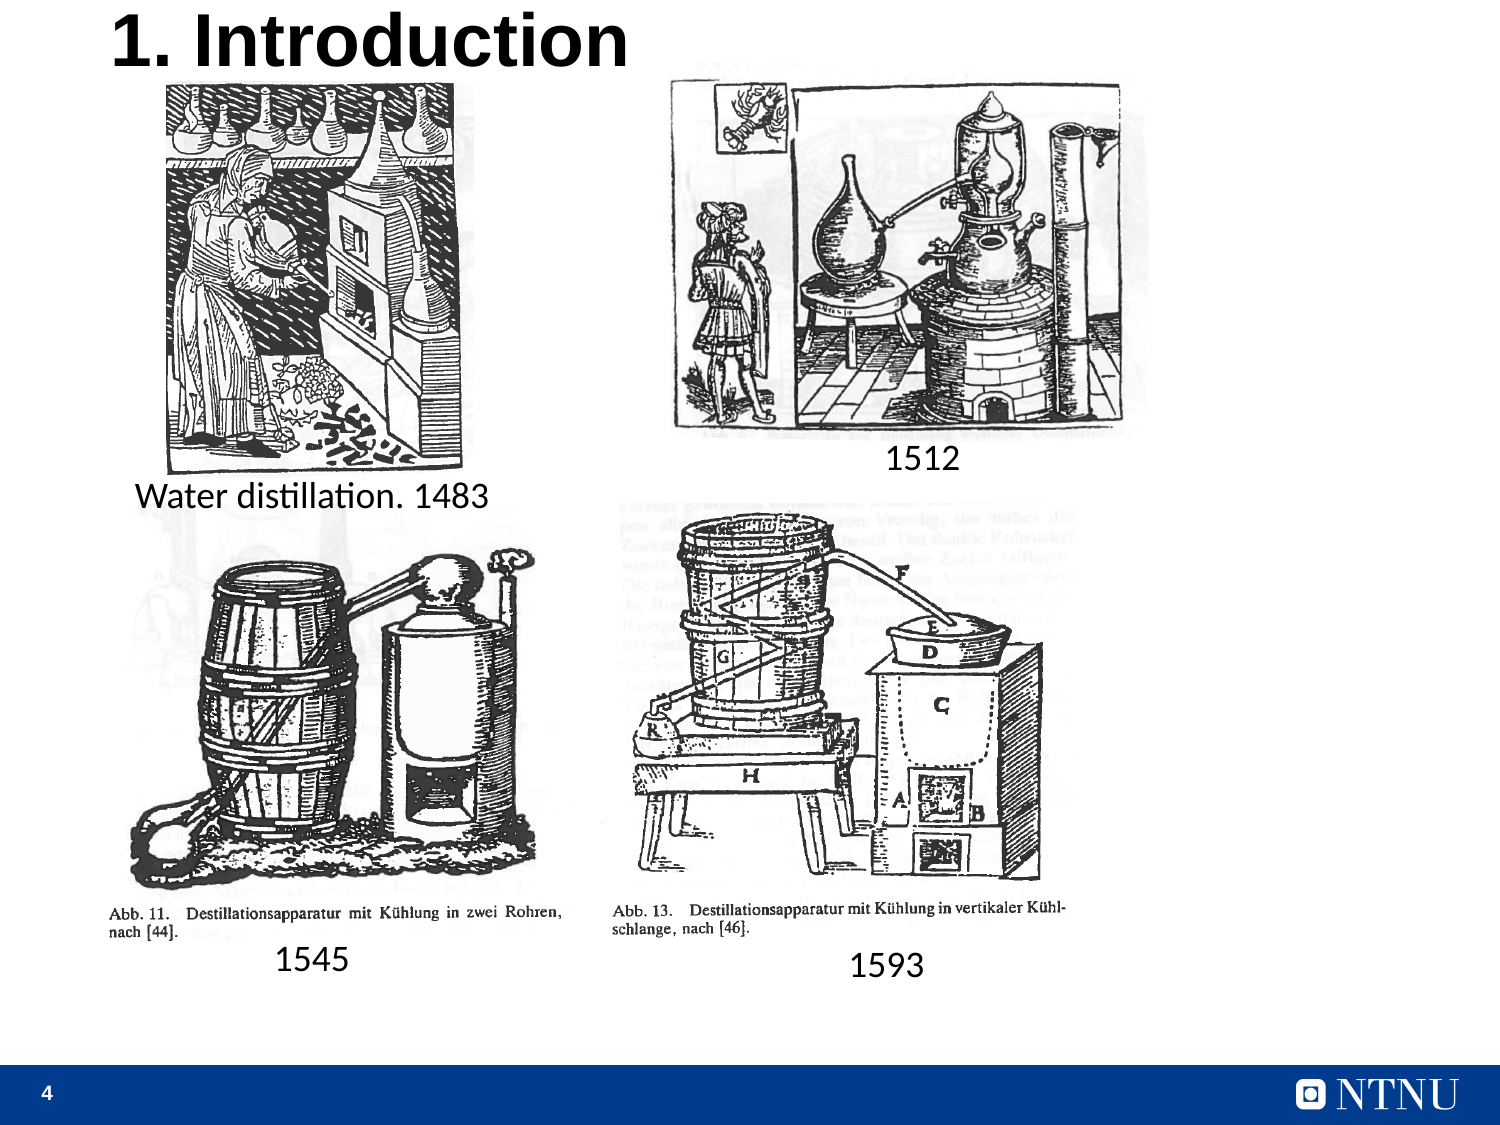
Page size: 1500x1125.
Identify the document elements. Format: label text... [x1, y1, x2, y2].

text_box 1545 [259, 956, 365, 987]
text_box 1593 [833, 956, 940, 992]
text_box Water distillation. 1483 [119, 463, 505, 501]
title 1. Introduction [95, 0, 1446, 131]
picture [651, 64, 1151, 445]
picture [78, 503, 1081, 948]
text_box 1512 [869, 448, 976, 486]
picture [166, 81, 474, 484]
picture [0, 1065, 1500, 1125]
